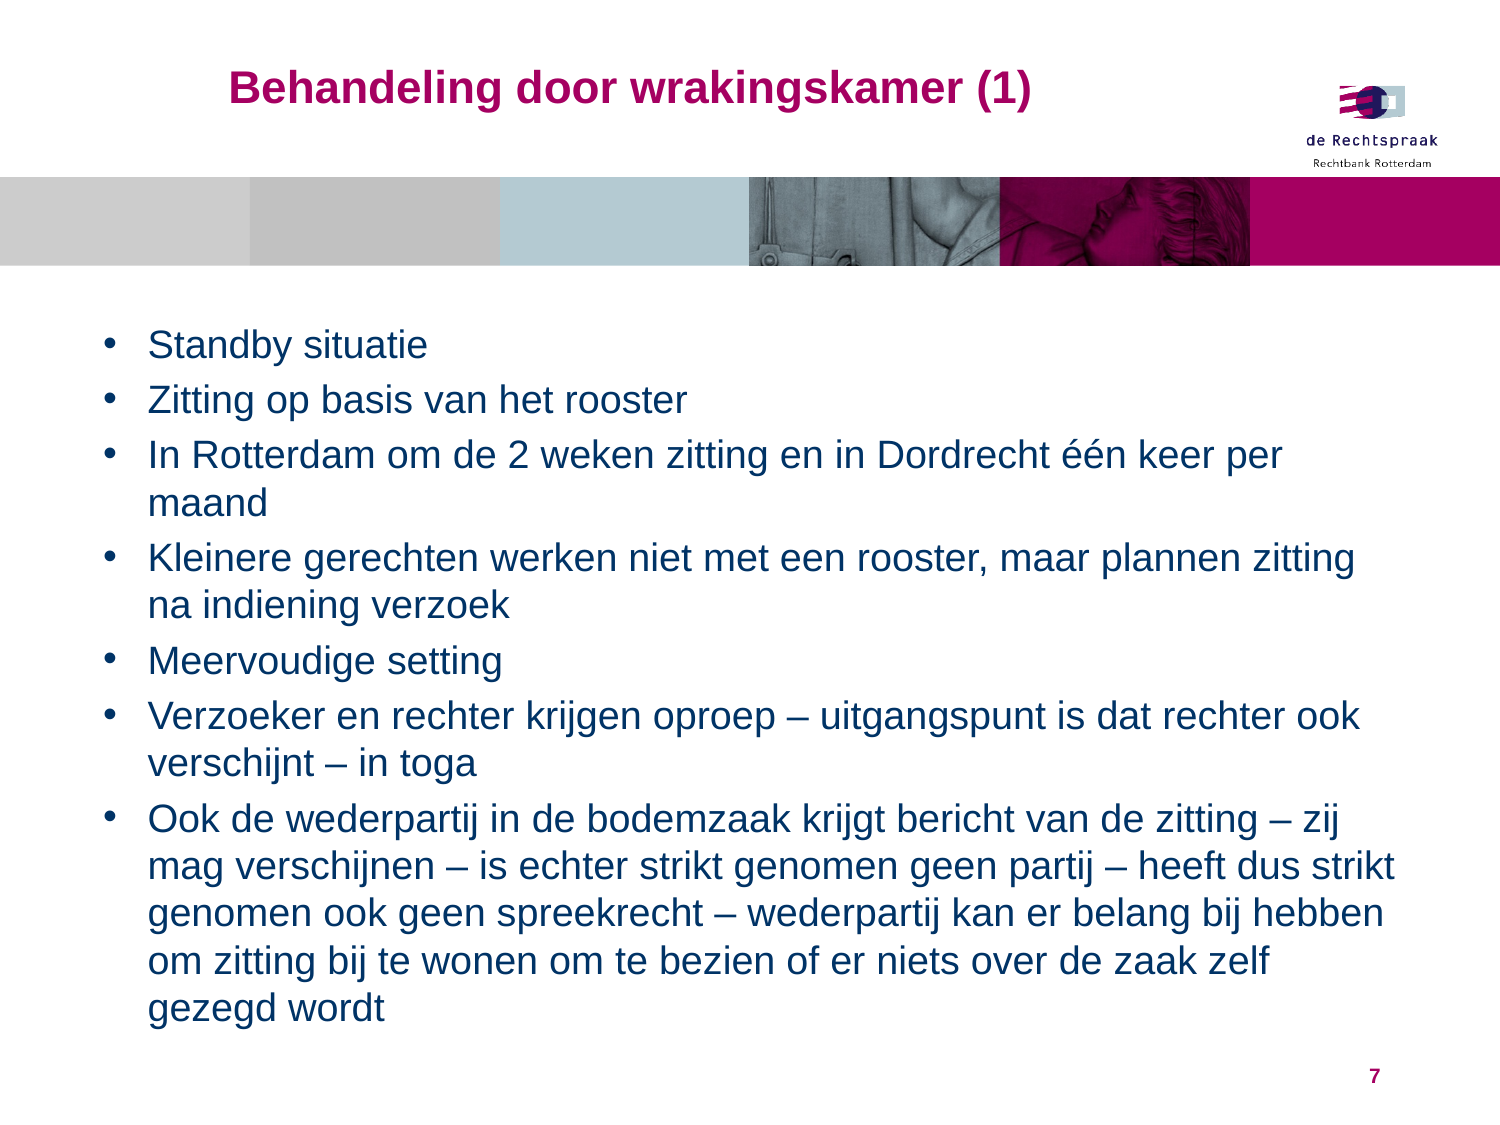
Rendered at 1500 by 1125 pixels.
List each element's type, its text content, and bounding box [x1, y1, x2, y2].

title Behandeling door wrakingskamer (1) [228, 57, 1159, 188]
list Standby situatie Zitting op basis van het rooster In Rotterdam om de 2 weken zitting en in Dordrecht één keer per maand Kleinere gerechten werken niet met een rooster, maar plannen zitting na indiening verzoek Meervoudige setting Verzoeker en rechter krijgen oproep – uitgangspunt is dat rechter ook verschijnt – in toga Ook de wederpartij in de bodemzaak krijgt bericht van de zitting – zij mag verschijnen – is echter strikt genomen geen partij – heeft dus strikt genomen ook geen spreekrecht – wederpartij kan er belang bij hebben om zitting bij te wonen om te bezien of er niets over de zaak zelf gezegd wordt [103, 318, 1405, 1091]
slide_number 7 [1345, 1062, 1405, 1091]
picture [749, 177, 1250, 266]
picture [1290, 69, 1454, 167]
